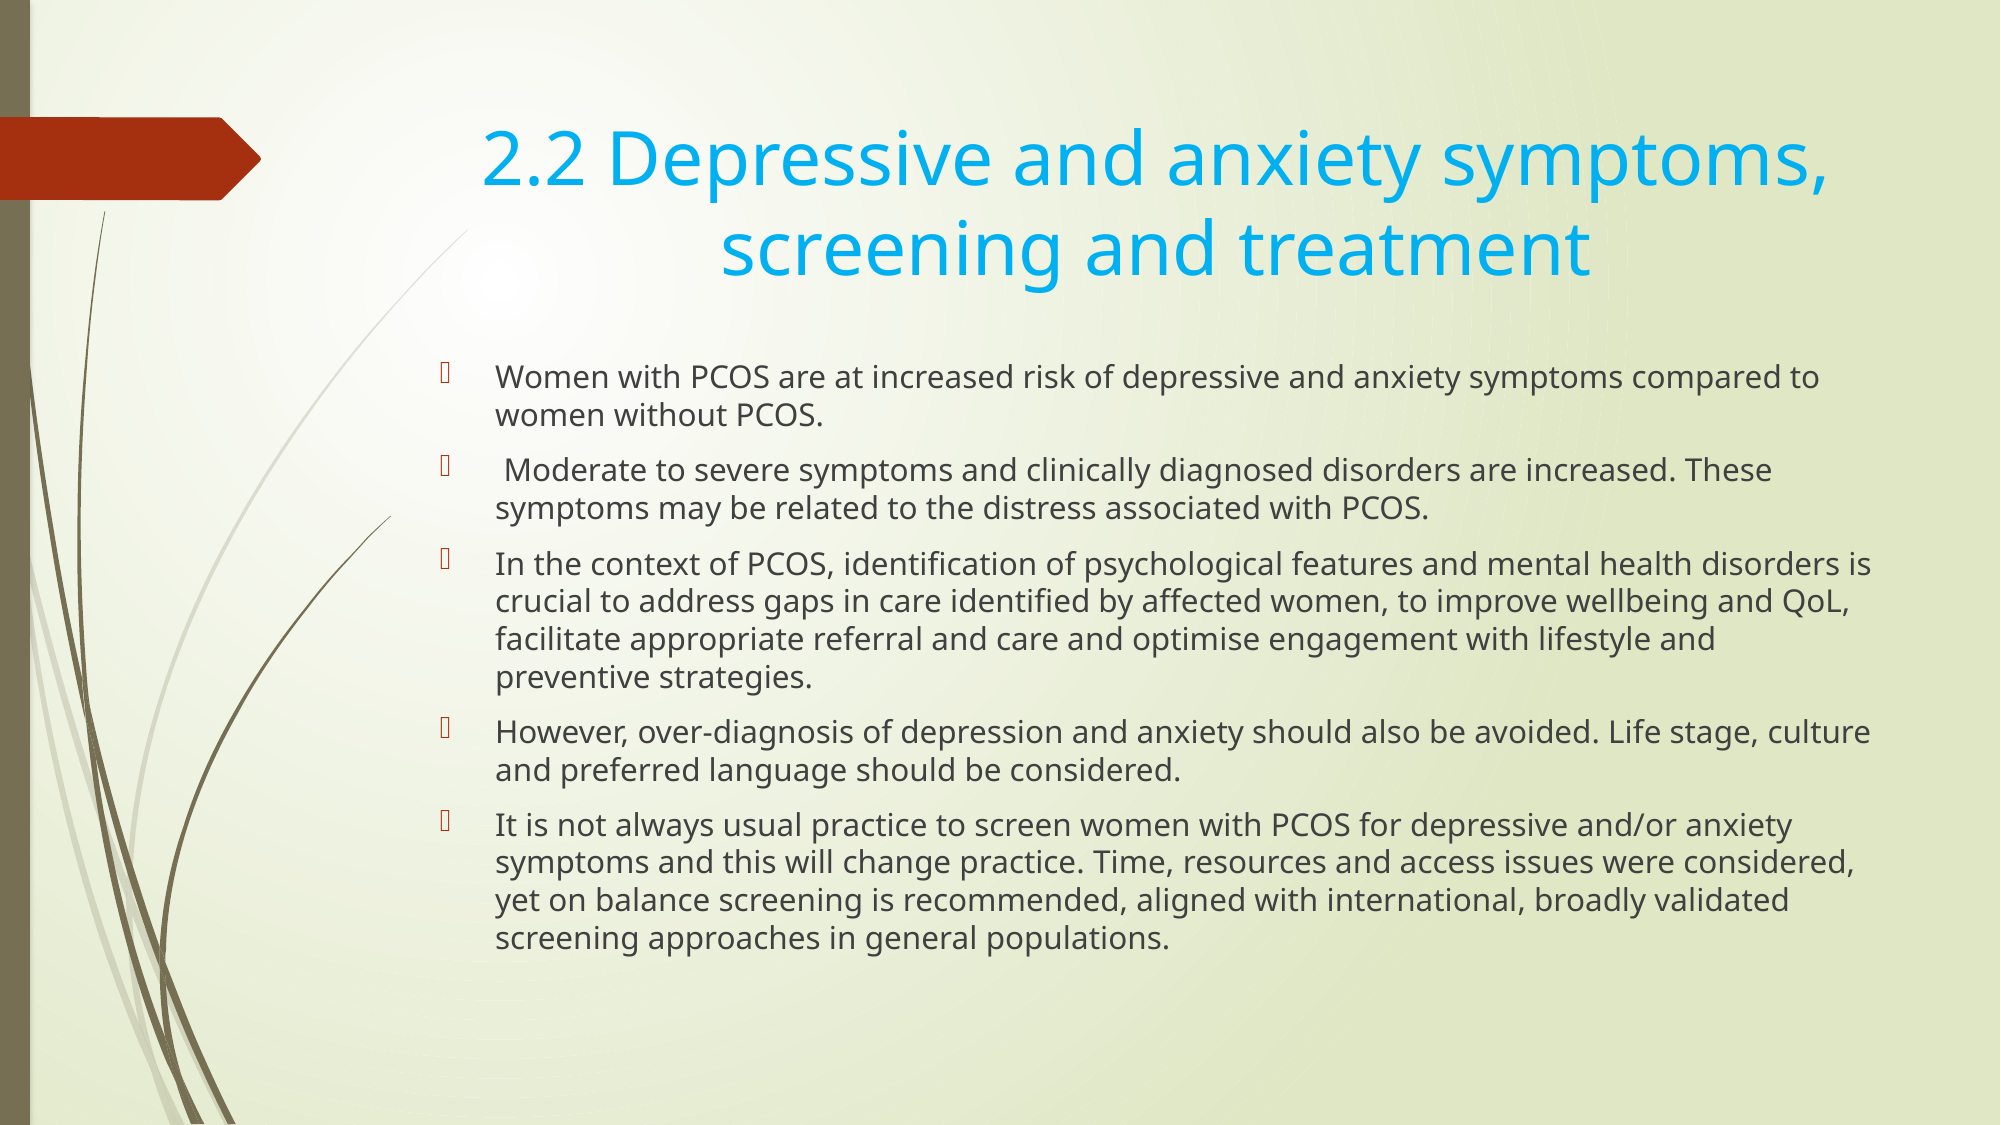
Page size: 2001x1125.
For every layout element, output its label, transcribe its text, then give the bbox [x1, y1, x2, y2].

list Women with PCOS are at increased risk of depressive and anxiety symptoms compared to women without PCOS. Moderate to severe symptoms and clinically diagnosed disorders are increased. These symptoms may be related to the distress associated with PCOS. In the context of PCOS, identification of psychological features and mental health disorders is crucial to address gaps in care identified by affected women, to improve wellbeing and QoL, facilitate appropriate referral and care and optimise engagement with lifestyle and preventive strategies. However, over-diagnosis of depression and anxiety should also be avoided. Life stage, culture and preferred language should be considered. It is not always usual practice to screen women with PCOS for depressive and/or anxiety symptoms and this will change practice. Time, resources and access issues were considered, yet on balance screening is recommended, aligned with international, broadly validated screening approaches in general populations. [424, 350, 1888, 970]
title 2.2 Depressive and anxiety symptoms, screening and treatment [425, 102, 1888, 313]
